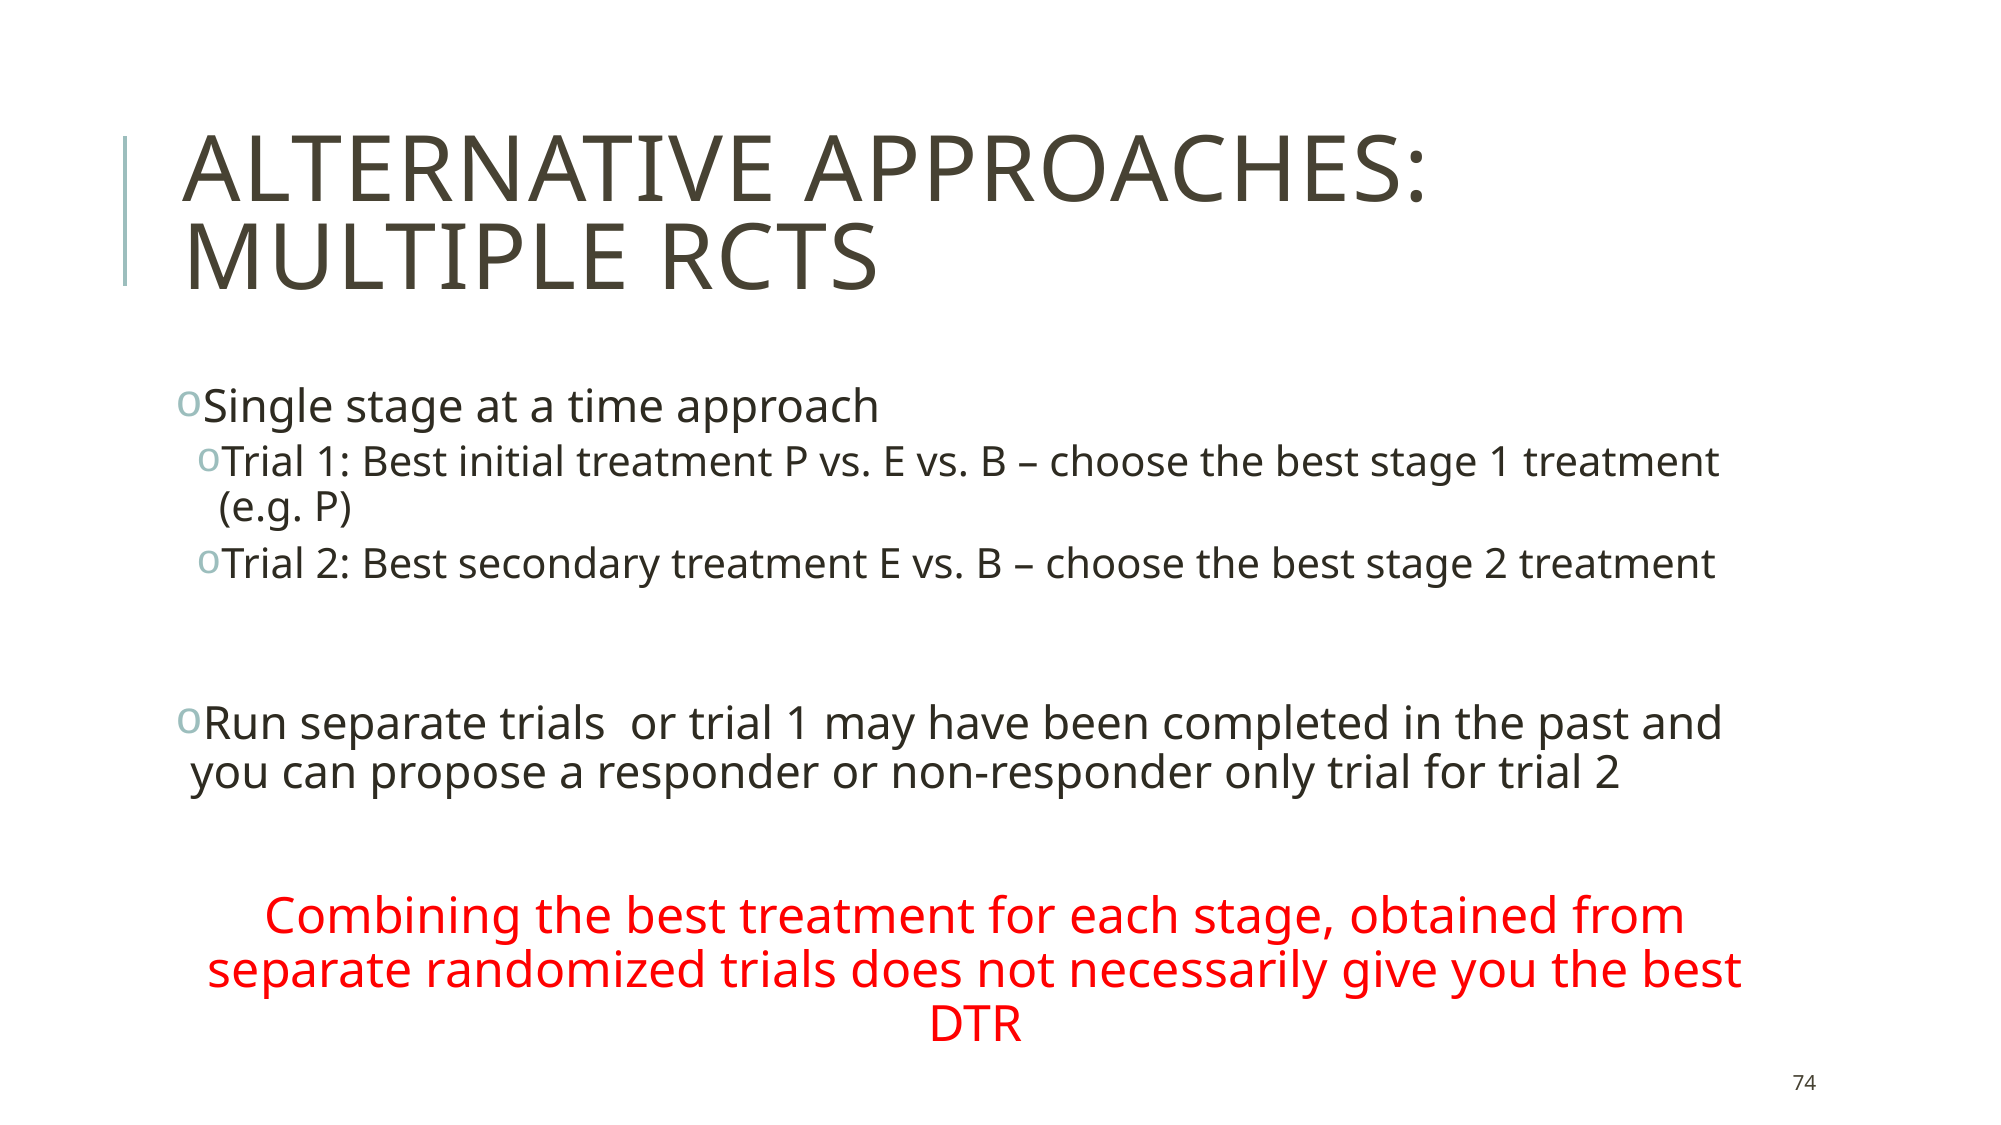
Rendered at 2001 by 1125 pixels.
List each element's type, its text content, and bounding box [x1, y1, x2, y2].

slide_number 74 [1777, 1061, 1938, 1107]
list Single stage at a time approach Trial 1: Best initial treatment P vs. E vs. B – choose the best stage 1 treatment (e.g. P) Trial 2: Best secondary treatment E vs. B – choose the best stage 2 treatment Run separate trials or trial 1 may have been completed in the past and you can propose a responder or non-responder only trial for trial 2 Combining the best treatment for each stage, obtained from separate randomized trials does not necessarily give you the best DTR [168, 375, 1763, 1035]
title Alternative approaches: multiple rcts [168, 96, 1763, 342]
